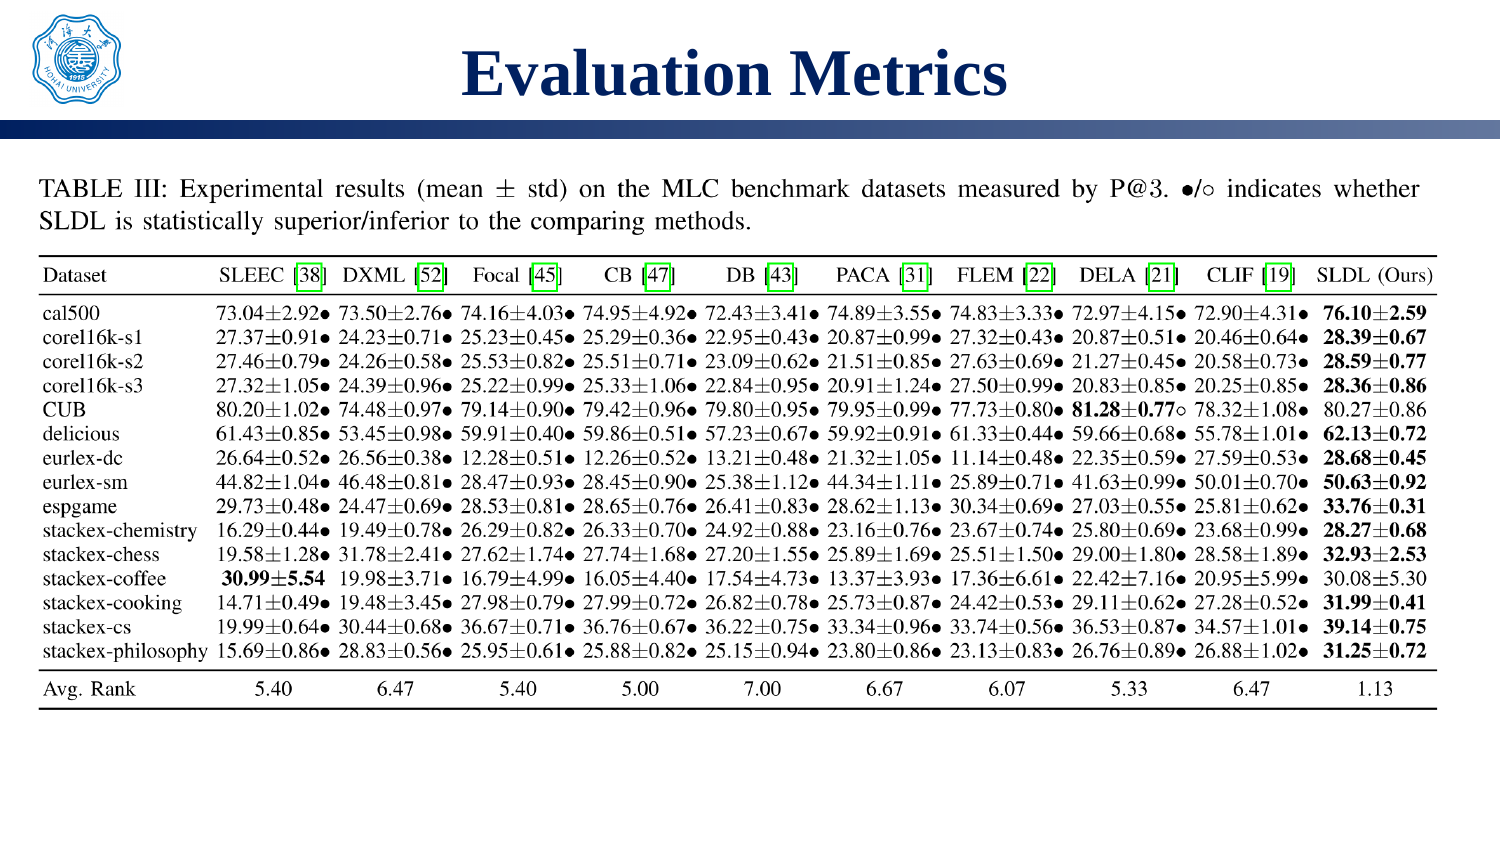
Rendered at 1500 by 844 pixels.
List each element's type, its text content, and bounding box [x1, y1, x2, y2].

picture [29, 161, 1453, 729]
title Evaluation Metrics [0, 1, 1471, 117]
